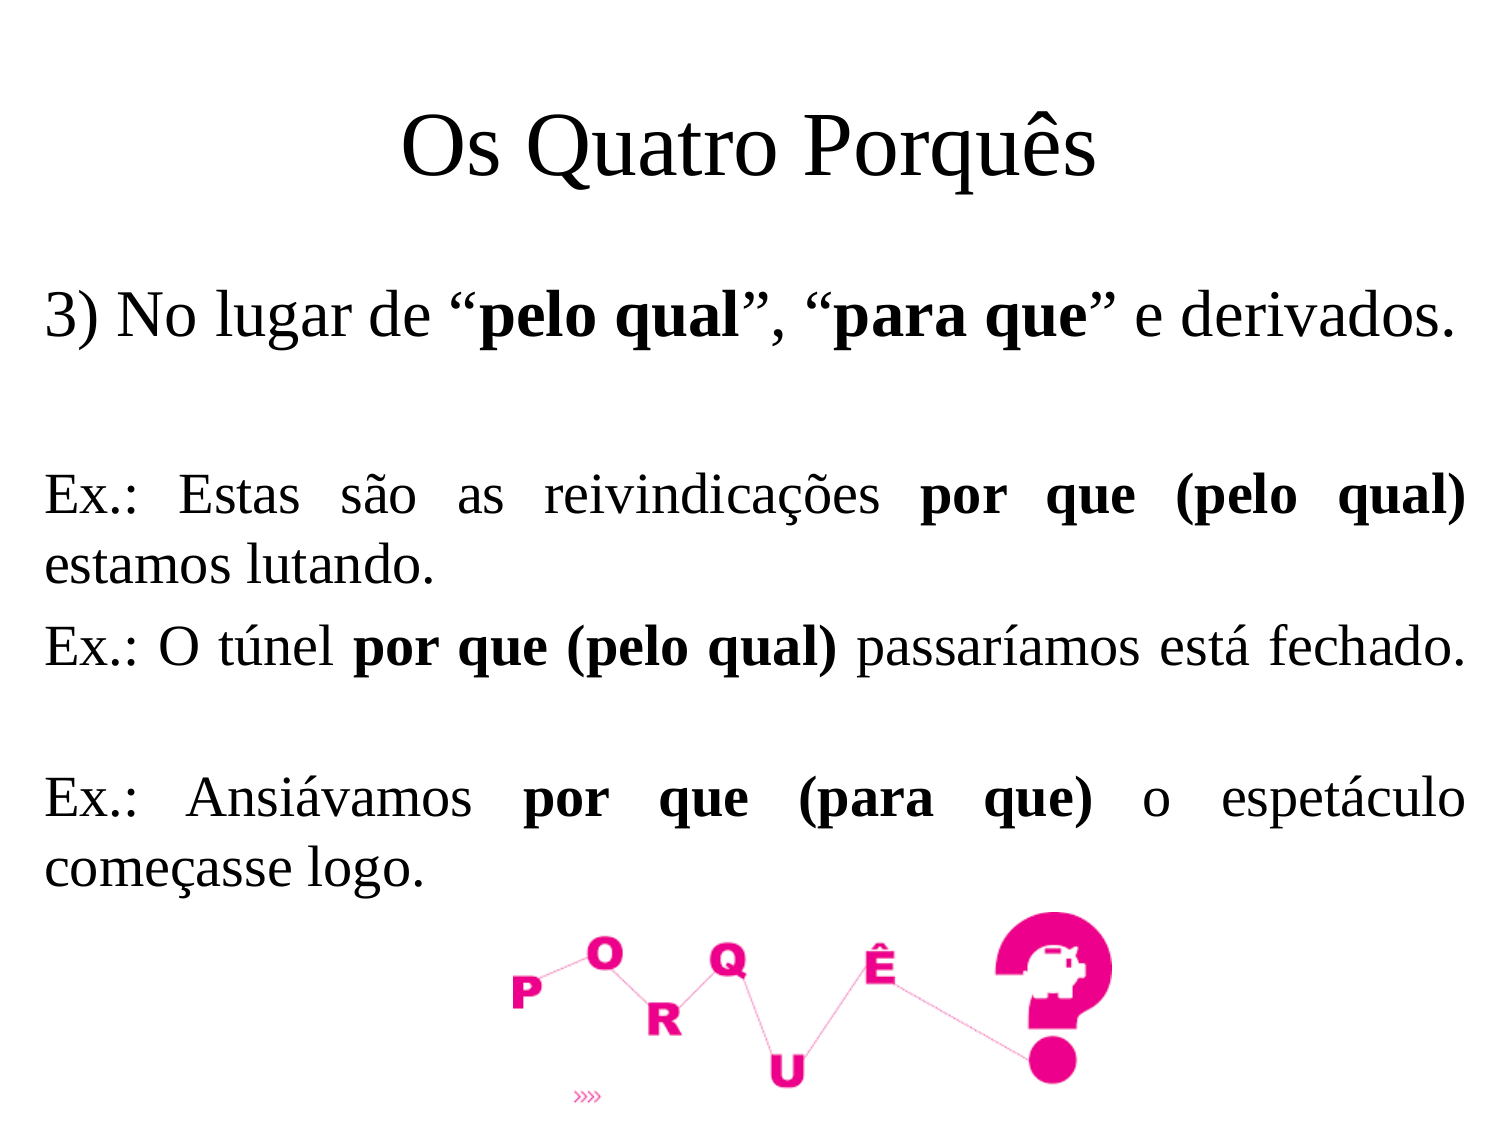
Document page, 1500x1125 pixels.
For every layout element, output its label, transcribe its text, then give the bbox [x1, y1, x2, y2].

list 3) No lugar de “pelo qual”, “para que” e derivados. Ex.: Estas são as reivindicações por que (pelo qual) estamos lutando. Ex.: O túnel por que (pelo qual) passaríamos está fechado. Ex.: Ansiávamos por que (para que) o espetáculo começasse logo. [29, 262, 1483, 1118]
title Os Quatro Porquês [75, 45, 1425, 233]
picture [513, 912, 1113, 1104]
